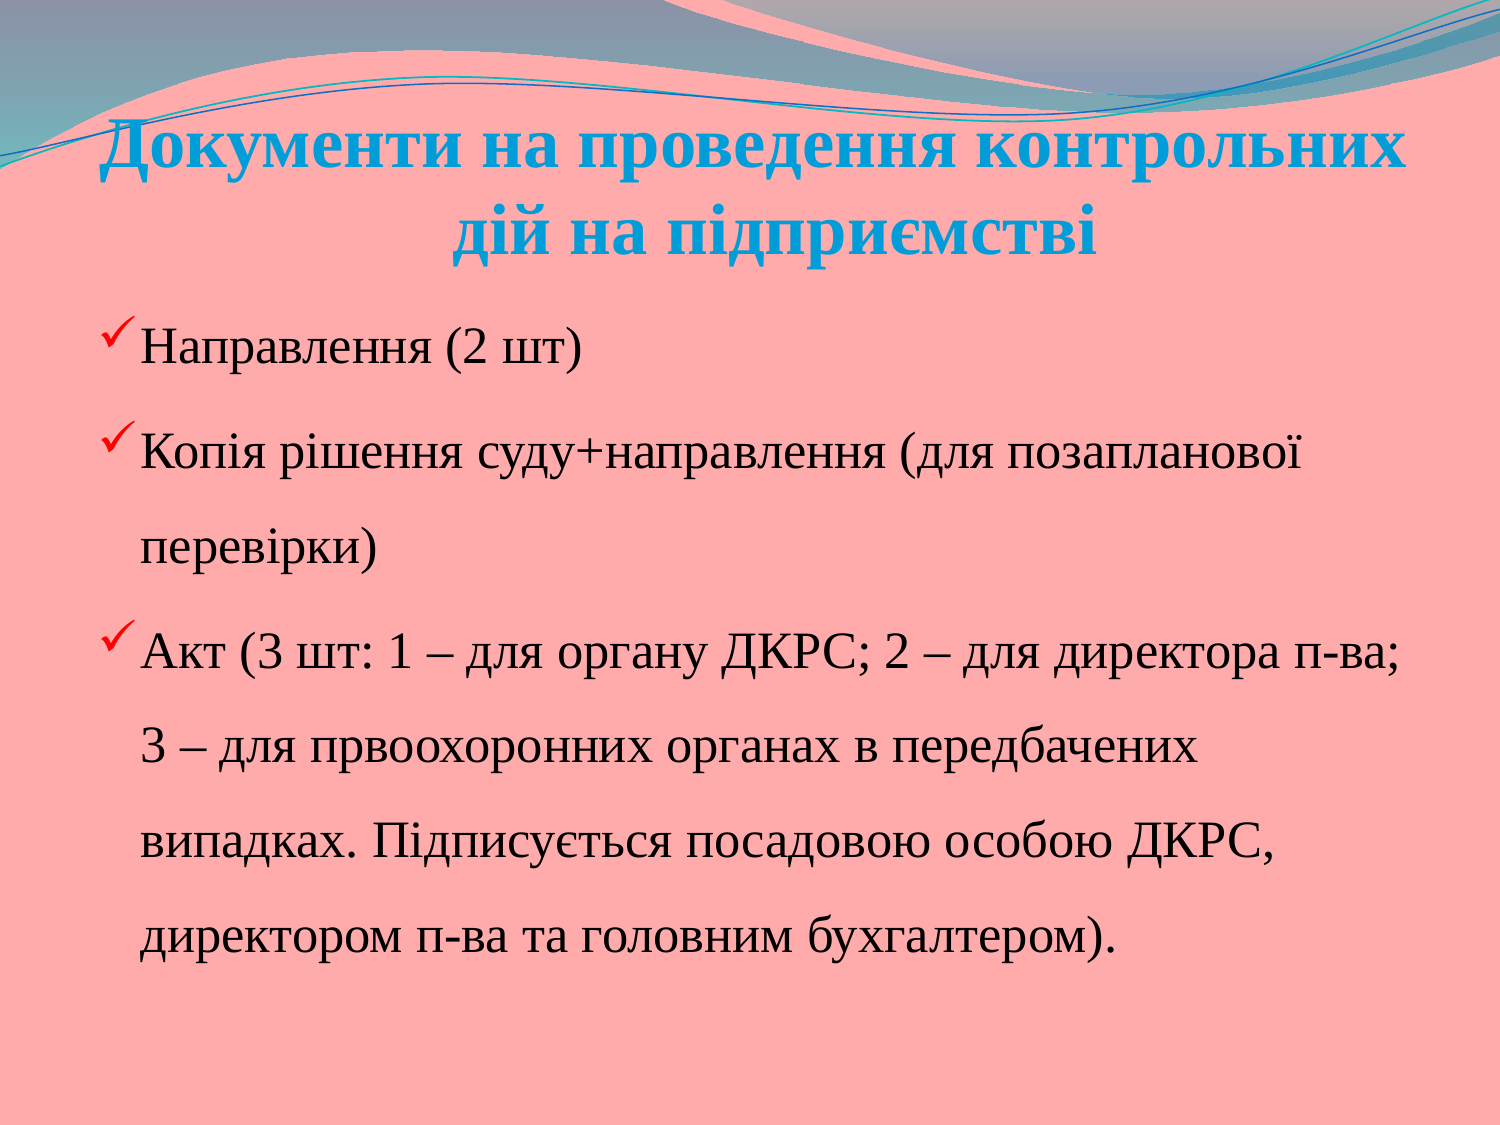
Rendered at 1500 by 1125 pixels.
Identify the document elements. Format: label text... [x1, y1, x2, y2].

list Документи на проведення контрольних дій на підприємстві Направлення (2 шт) Копія рішення суду+направлення (для позапланової перевірки) Акт (3 шт: 1 – для органу ДКРС; 2 – для директора п-ва; 3 – для првоохоронних органах в передбачених випадках. Підписується посадовою особою ДКРС, директором п-ва та головним бухгалтером). [82, 86, 1425, 973]
